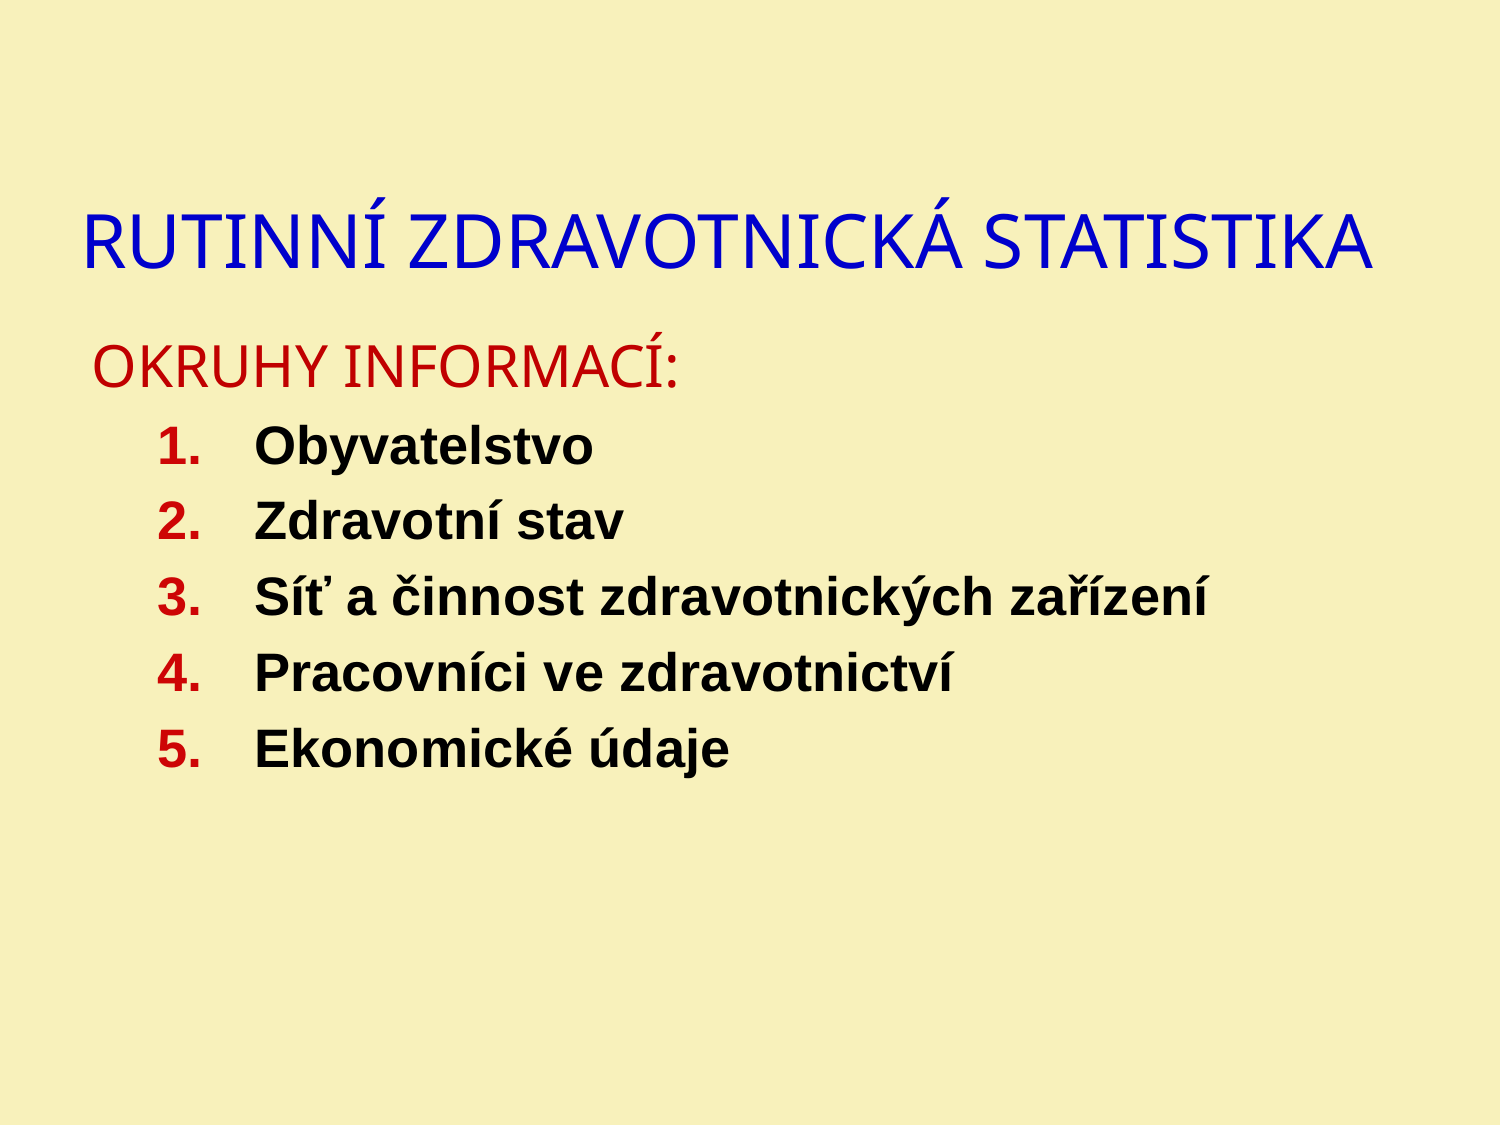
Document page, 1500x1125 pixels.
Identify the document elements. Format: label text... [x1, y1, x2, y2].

list Okruhy informací: Obyvatelstvo Zdravotní stav Síť a činnost zdravotnických zařízení Pracovníci ve zdravotnictví Ekonomické údaje [76, 321, 1340, 1125]
title Rutinní zdravotnická statistika [64, 125, 1424, 291]
